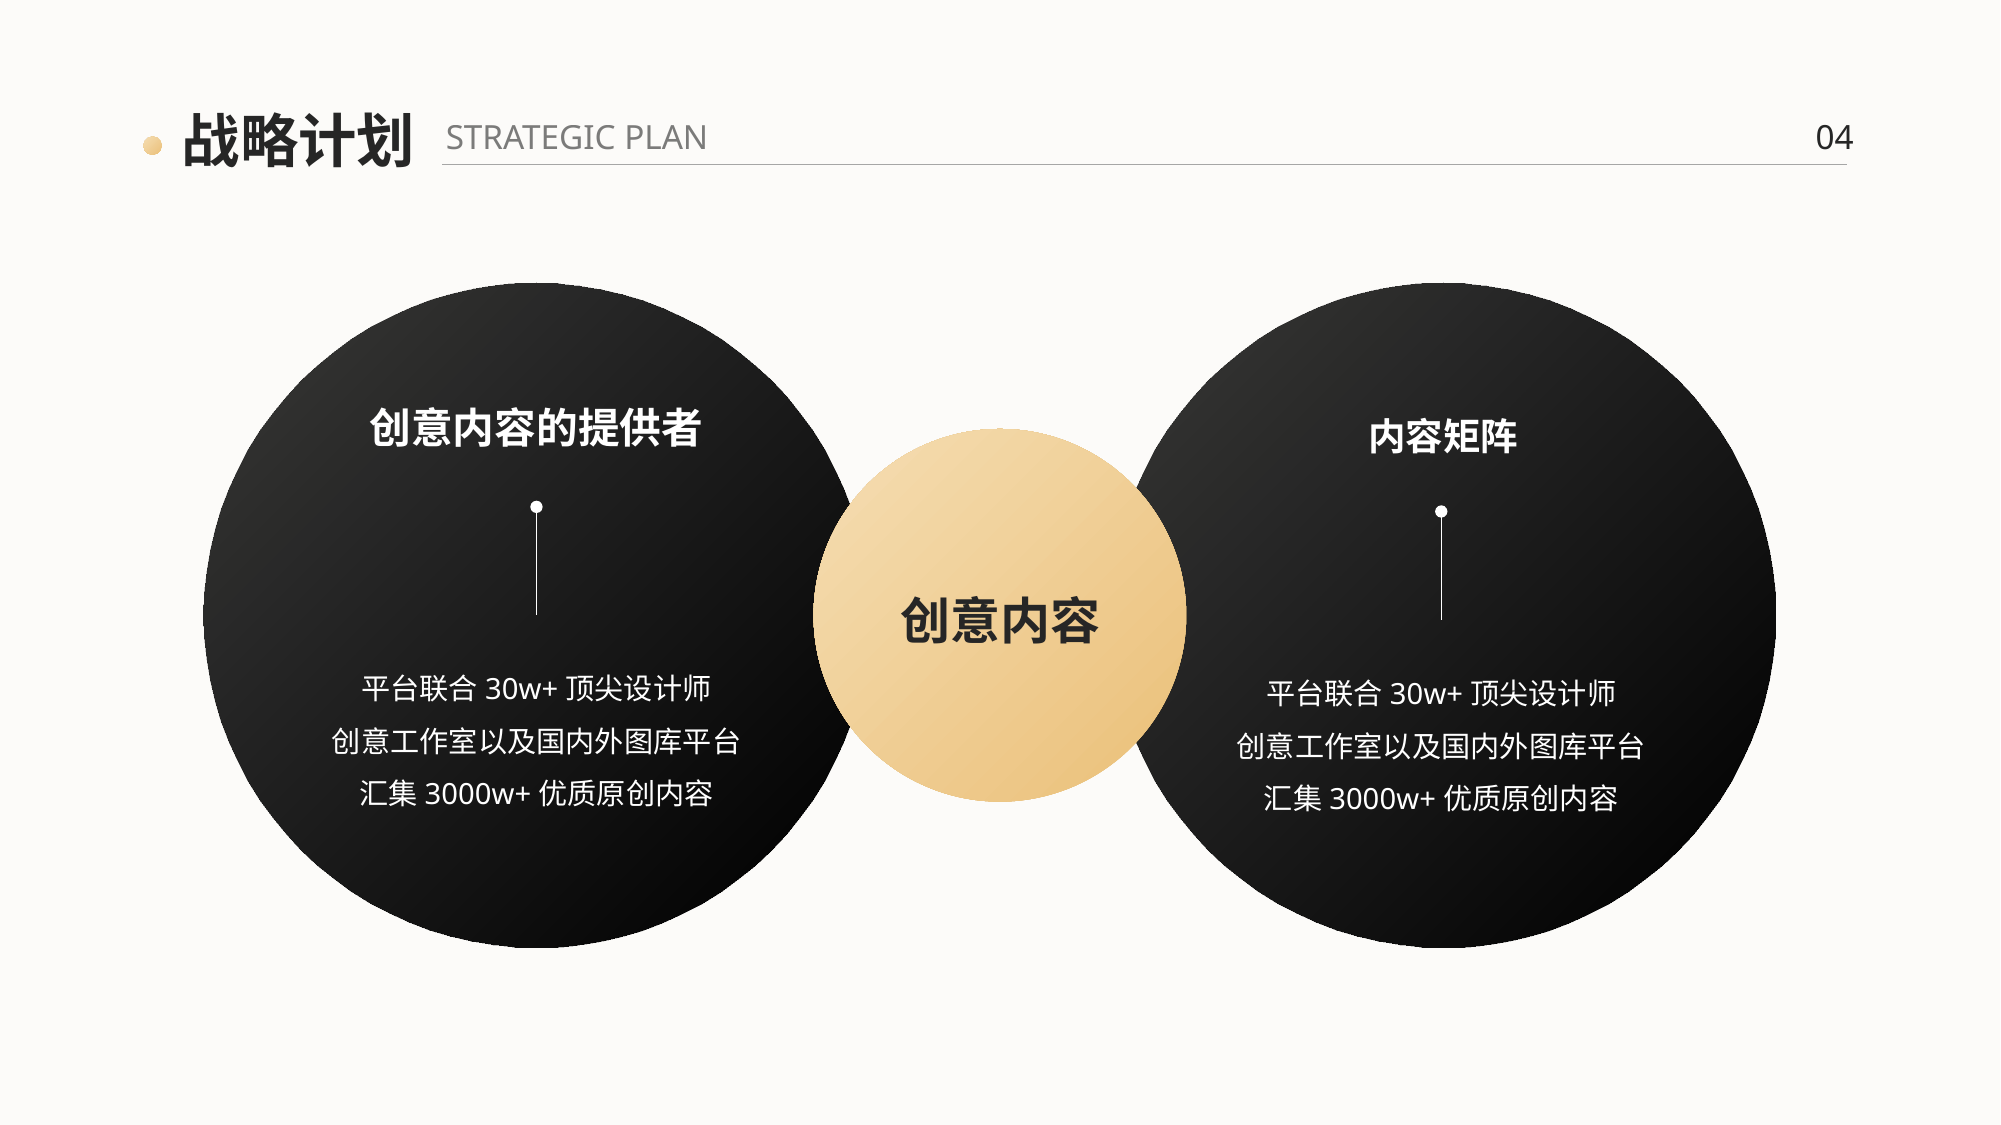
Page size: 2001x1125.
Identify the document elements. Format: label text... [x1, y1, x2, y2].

text_box 创意内容的提供者 [321, 394, 752, 460]
text_box 内容矩阵 [1228, 405, 1659, 465]
text_box 平台联合30w+顶尖设计师 创意工作室以及国内外图库平台 汇集3000w+优质原创内容 [301, 646, 772, 819]
text_box [202, 281, 813, 949]
text_box [1166, 281, 1777, 949]
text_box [813, 428, 1187, 802]
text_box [143, 96, 1866, 183]
text_box 平台联合30w+顶尖设计师 创意工作室以及国内外图库平台 汇集3000w+优质原创内容 [1205, 650, 1677, 823]
